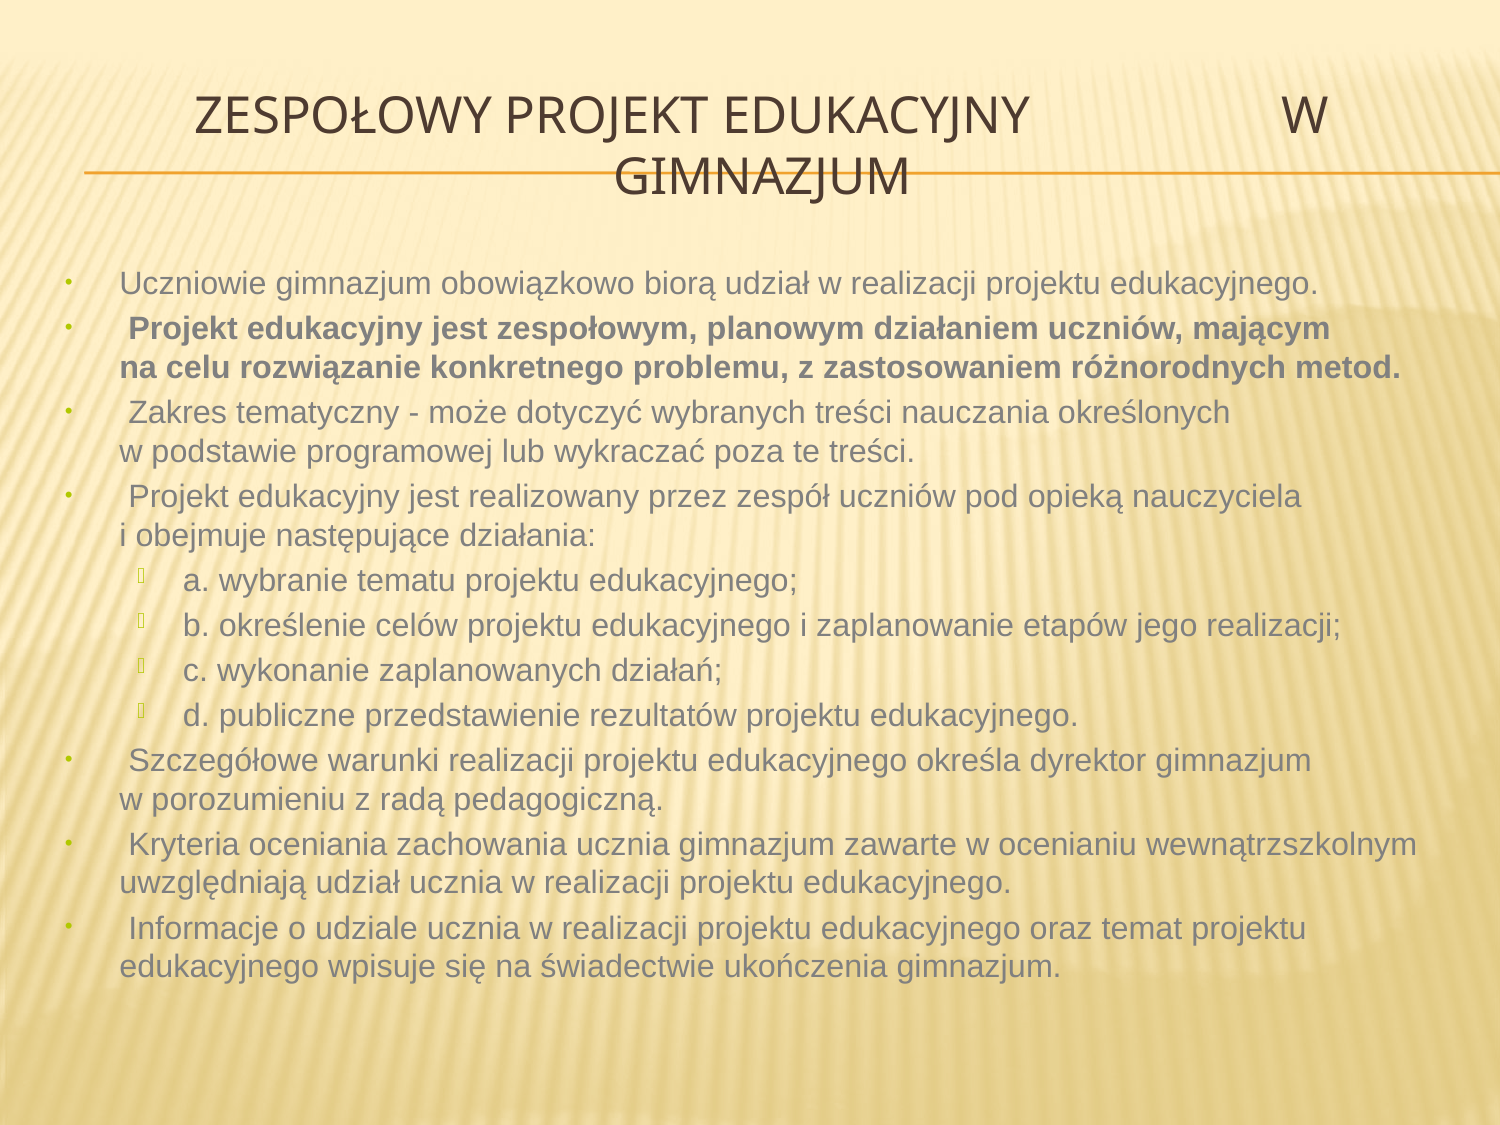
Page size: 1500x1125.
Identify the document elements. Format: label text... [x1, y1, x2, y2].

list Uczniowie gimnazjum obowiązkowo biorą udział w realizacji projektu edukacyjnego. Projekt edukacyjny jest zespołowym, planowym działaniem uczniów, mającym na celu rozwiązanie konkretnego problemu, z zastosowaniem różnorodnych metod. Zakres tematyczny - może dotyczyć wybranych treści nauczania określonych w podstawie programowej lub wykraczać poza te treści. Projekt edukacyjny jest realizowany przez zespół uczniów pod opieką nauczyciela i obejmuje następujące działania: a. wybranie tematu projektu edukacyjnego; b. określenie celów projektu edukacyjnego i zaplanowanie etapów jego realizacji; c. wykonanie zaplanowanych działań; d. publiczne przedstawienie rezultatów projektu edukacyjnego. Szczegółowe warunki realizacji projektu edukacyjnego określa dyrektor gimnazjum w porozumieniu z radą pedagogiczną. Kryteria oceniania zachowania ucznia gimnazjum zawarte w ocenianiu wewnątrzszkolnym uwzględniają udział ucznia w realizacji projektu edukacyjnego. Informacje o udziale ucznia w realizacji projektu edukacyjnego oraz temat projektu edukacyjnego wpisuje się na świadectwie ukończenia gimnazjum. [50, 254, 1475, 998]
title Zespołowy projekt edukacyjny w gimnazjum [50, 75, 1475, 213]
